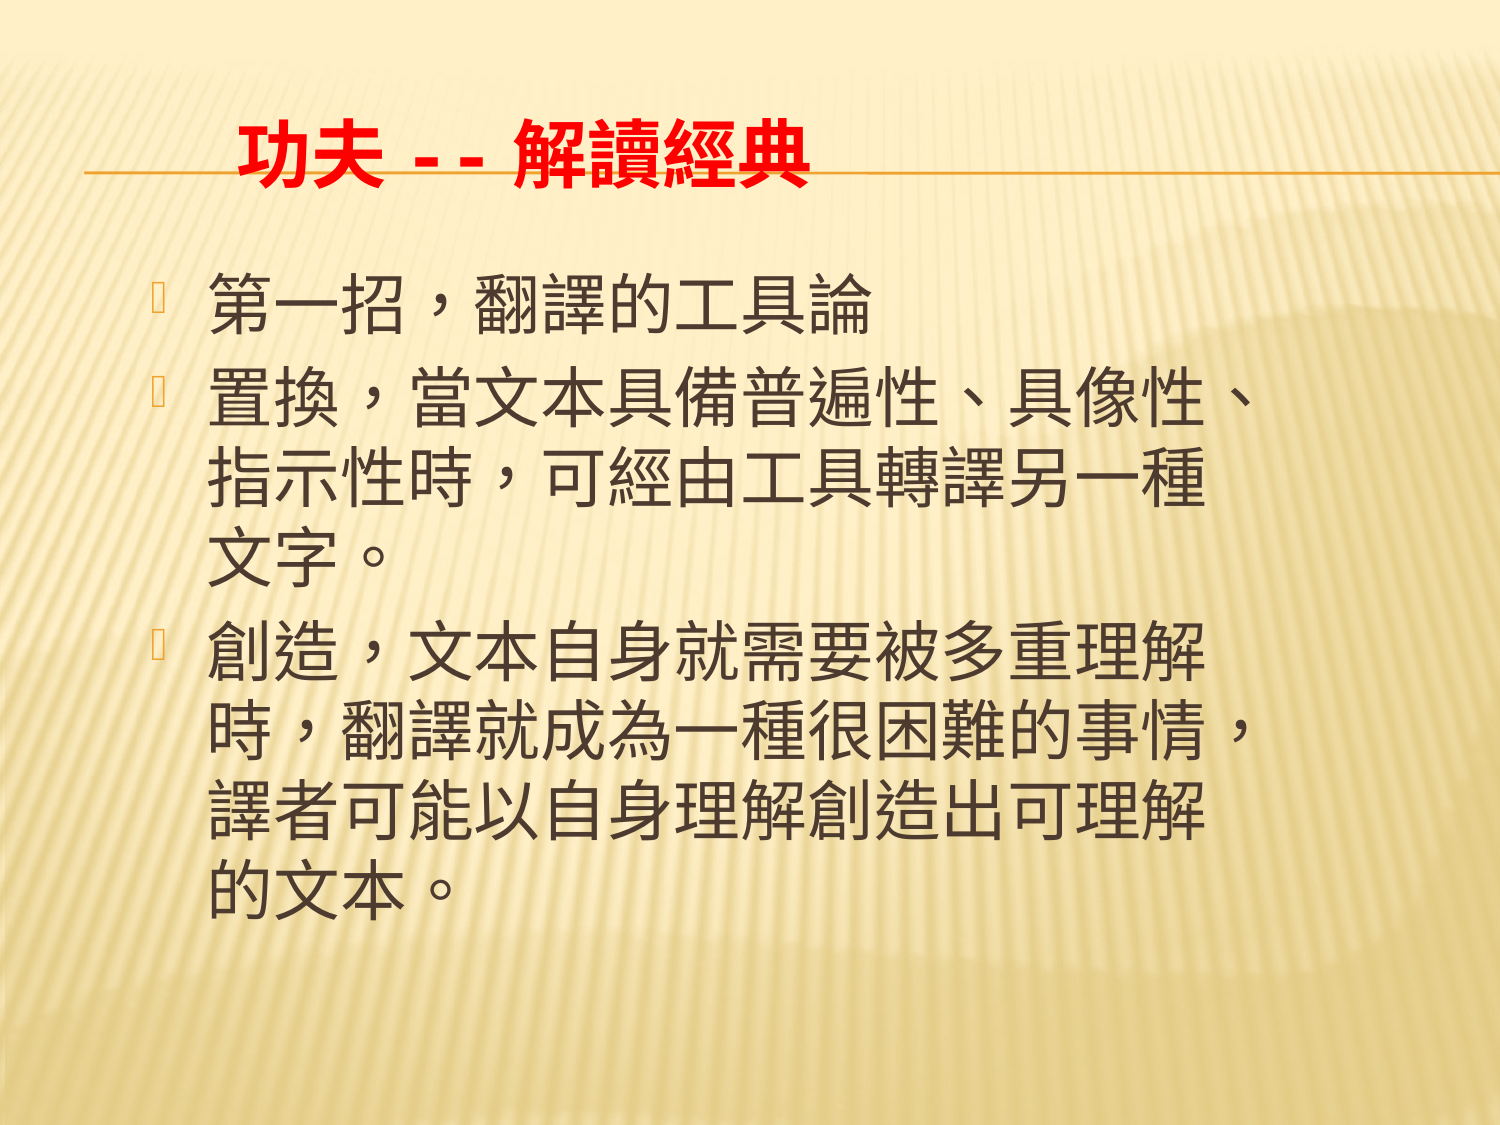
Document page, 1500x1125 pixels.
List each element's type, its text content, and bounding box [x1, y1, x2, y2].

title 功夫--解讀經典 [135, 90, 1186, 215]
list 第一招，翻譯的工具論 置換，當文本具備普遍性、具像性、指示性時，可經由工具轉譯另一種文字。 創造，文本自身就需要被多重理解時，翻譯就成為一種很困難的事情，譯者可能以自身理解創造出可理解的文本。 [135, 255, 1277, 1015]
